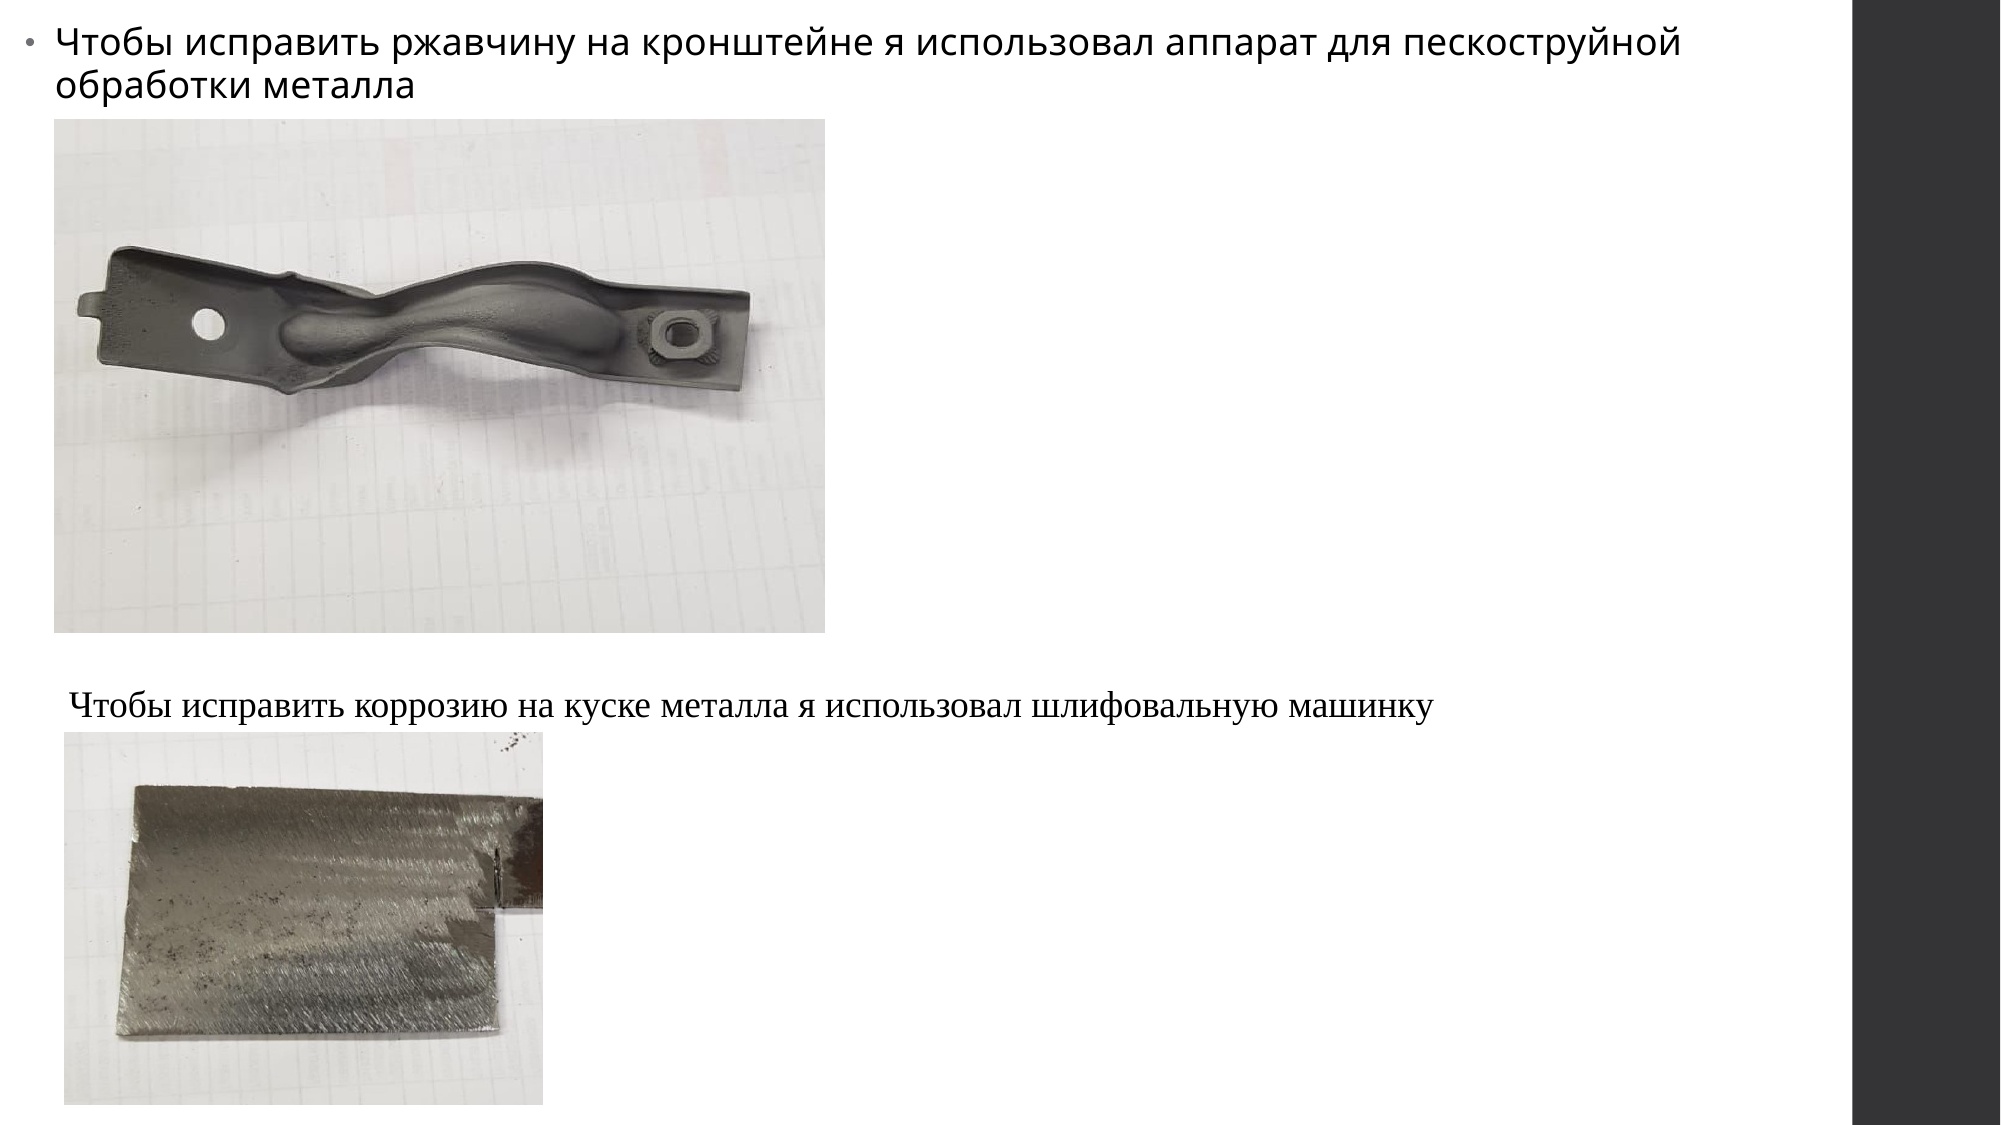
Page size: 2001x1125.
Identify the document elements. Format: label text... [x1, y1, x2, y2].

picture [53, 119, 825, 633]
list Чтобы исправить ржавчину на кронштейне я использовал аппарат для пескоструйной обработки металла [10, 14, 1840, 1108]
picture [64, 732, 544, 1106]
text_box Чтобы исправить коррозию на куске металла я использовал шлифовальную машинку [54, 672, 1684, 733]
